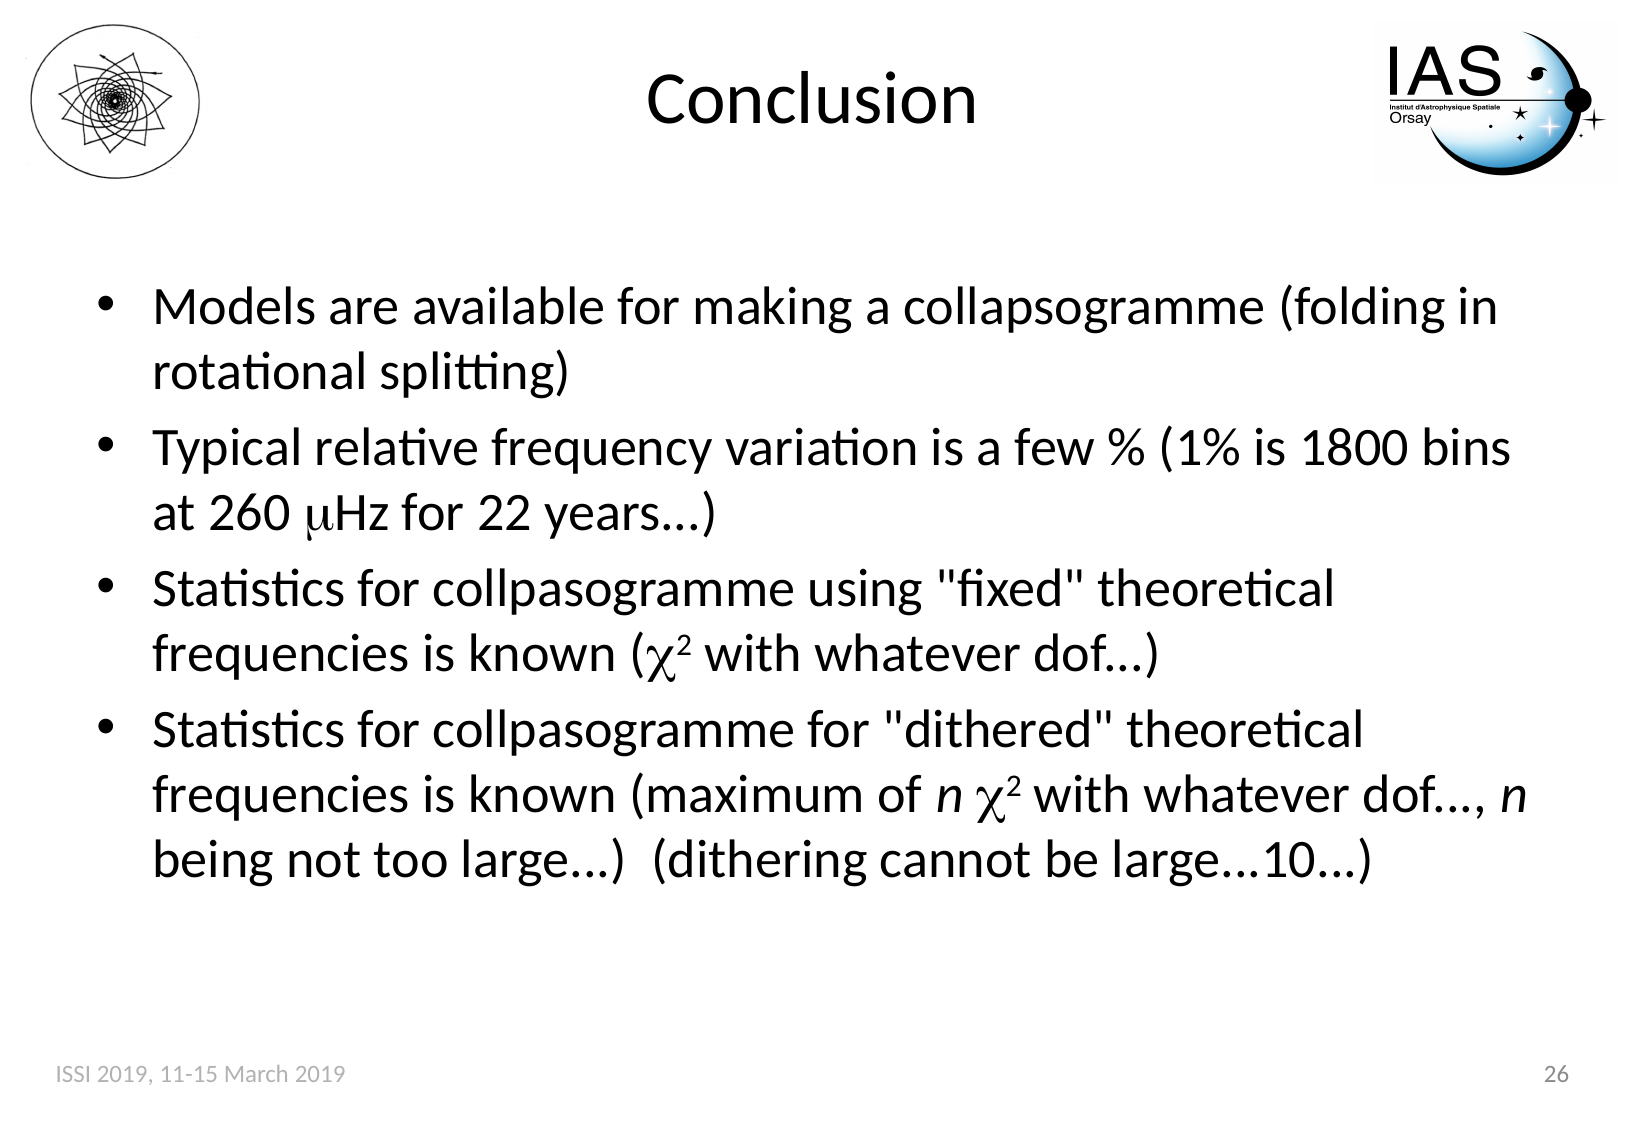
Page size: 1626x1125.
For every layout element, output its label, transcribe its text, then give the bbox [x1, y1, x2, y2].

picture [1429, 20, 1618, 184]
list [79, 282, 1542, 1026]
text_box Models are available for making a collapsogramme (folding in rotational splitting) Typical relative frequency variation is a few % (1% is 1800 bins at 260 mHz for 22 years...) Statistics for collpasogramme using "fixed" theoretical frequencies is known (c2 with whatever dof...) Statistics for collpasogramme for "dithered" theoretical frequencies is known (maximum of n c2 with whatever dof..., n being not too large...) (dithering cannot be large...10...) [81, 262, 1544, 1005]
picture [11, 12, 218, 200]
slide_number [40, 1042, 623, 1103]
slide_number 26 [1205, 1042, 1585, 1103]
title Conclusion [196, 0, 1429, 188]
